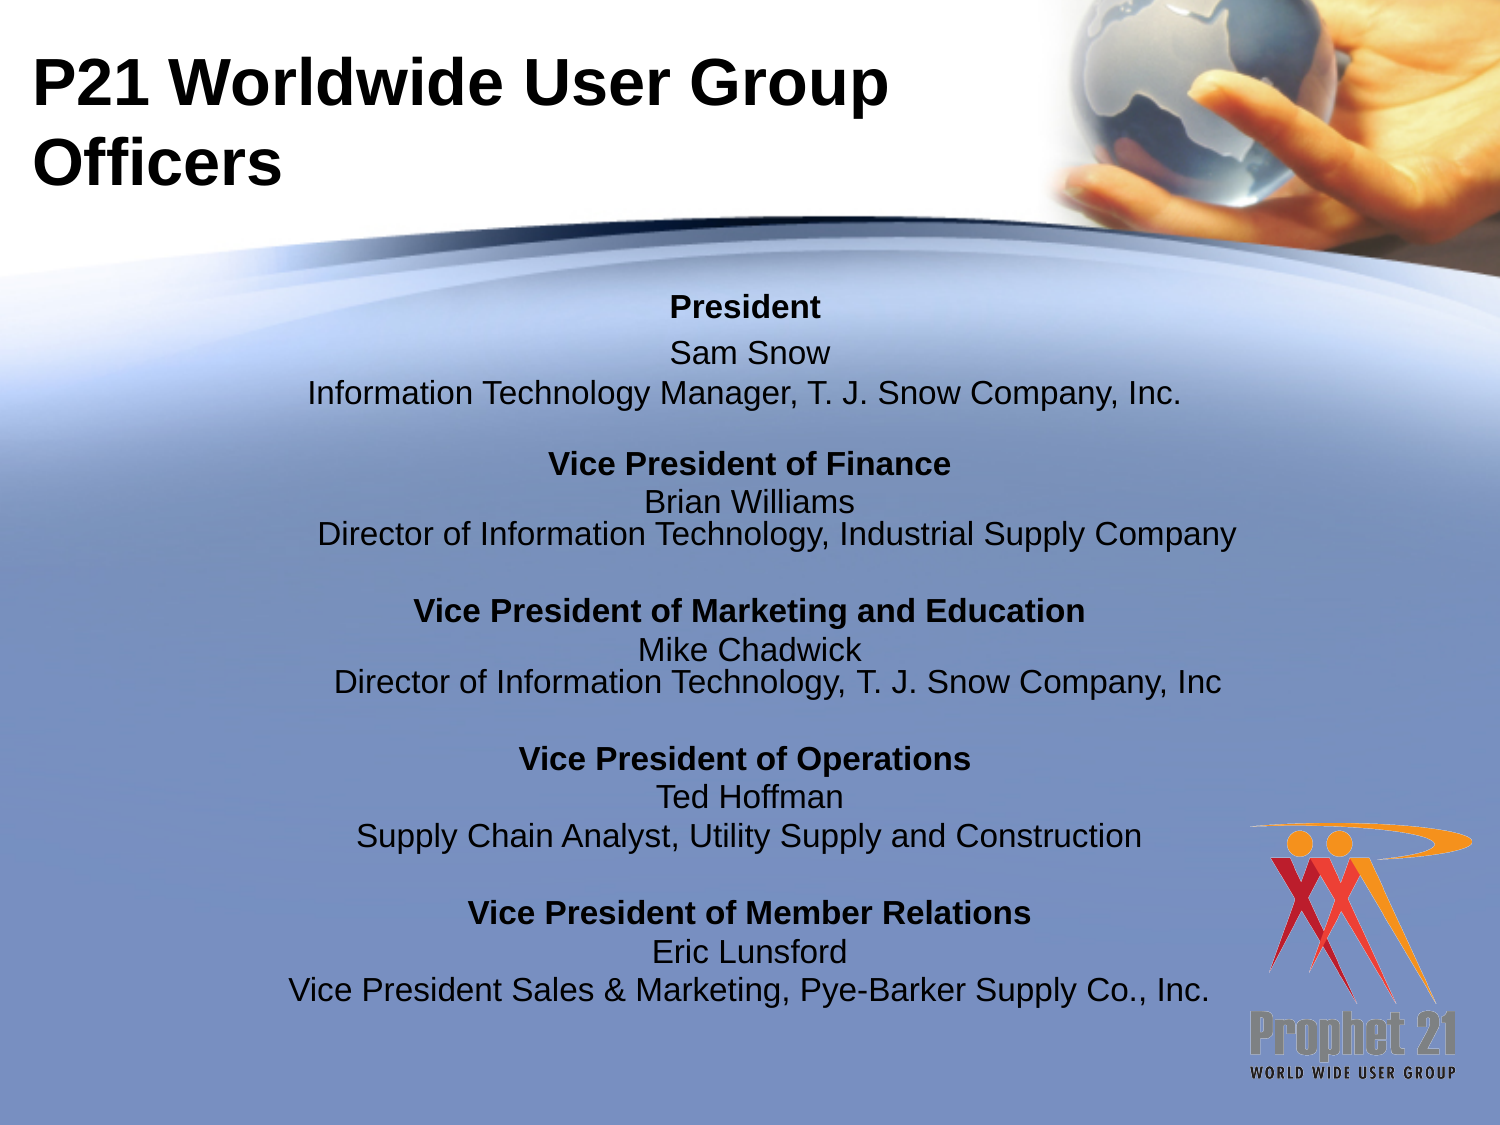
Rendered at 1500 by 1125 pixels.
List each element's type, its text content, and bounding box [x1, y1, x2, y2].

title P21 Worldwide User Group Officers [17, 24, 1068, 213]
picture [0, 0, 1500, 285]
picture [0, 1023, 1500, 1125]
list President Sam Snow Information Technology Manager, T. J. Snow Company, Inc. Vice President of Finance Brian Williams Director of Information Technology, Industrial Supply Company Vice President of Marketing and Education Mike Chadwick Director of Information Technology, T. J. Snow Company, Inc Vice President of Operations Ted Hoffman Supply Chain Analyst, Utility Supply and Construction Vice President of Member Relations Eric Lunsford Vice President Sales & Marketing, Pye-Barker Supply Co., Inc. [0, 285, 1500, 1023]
